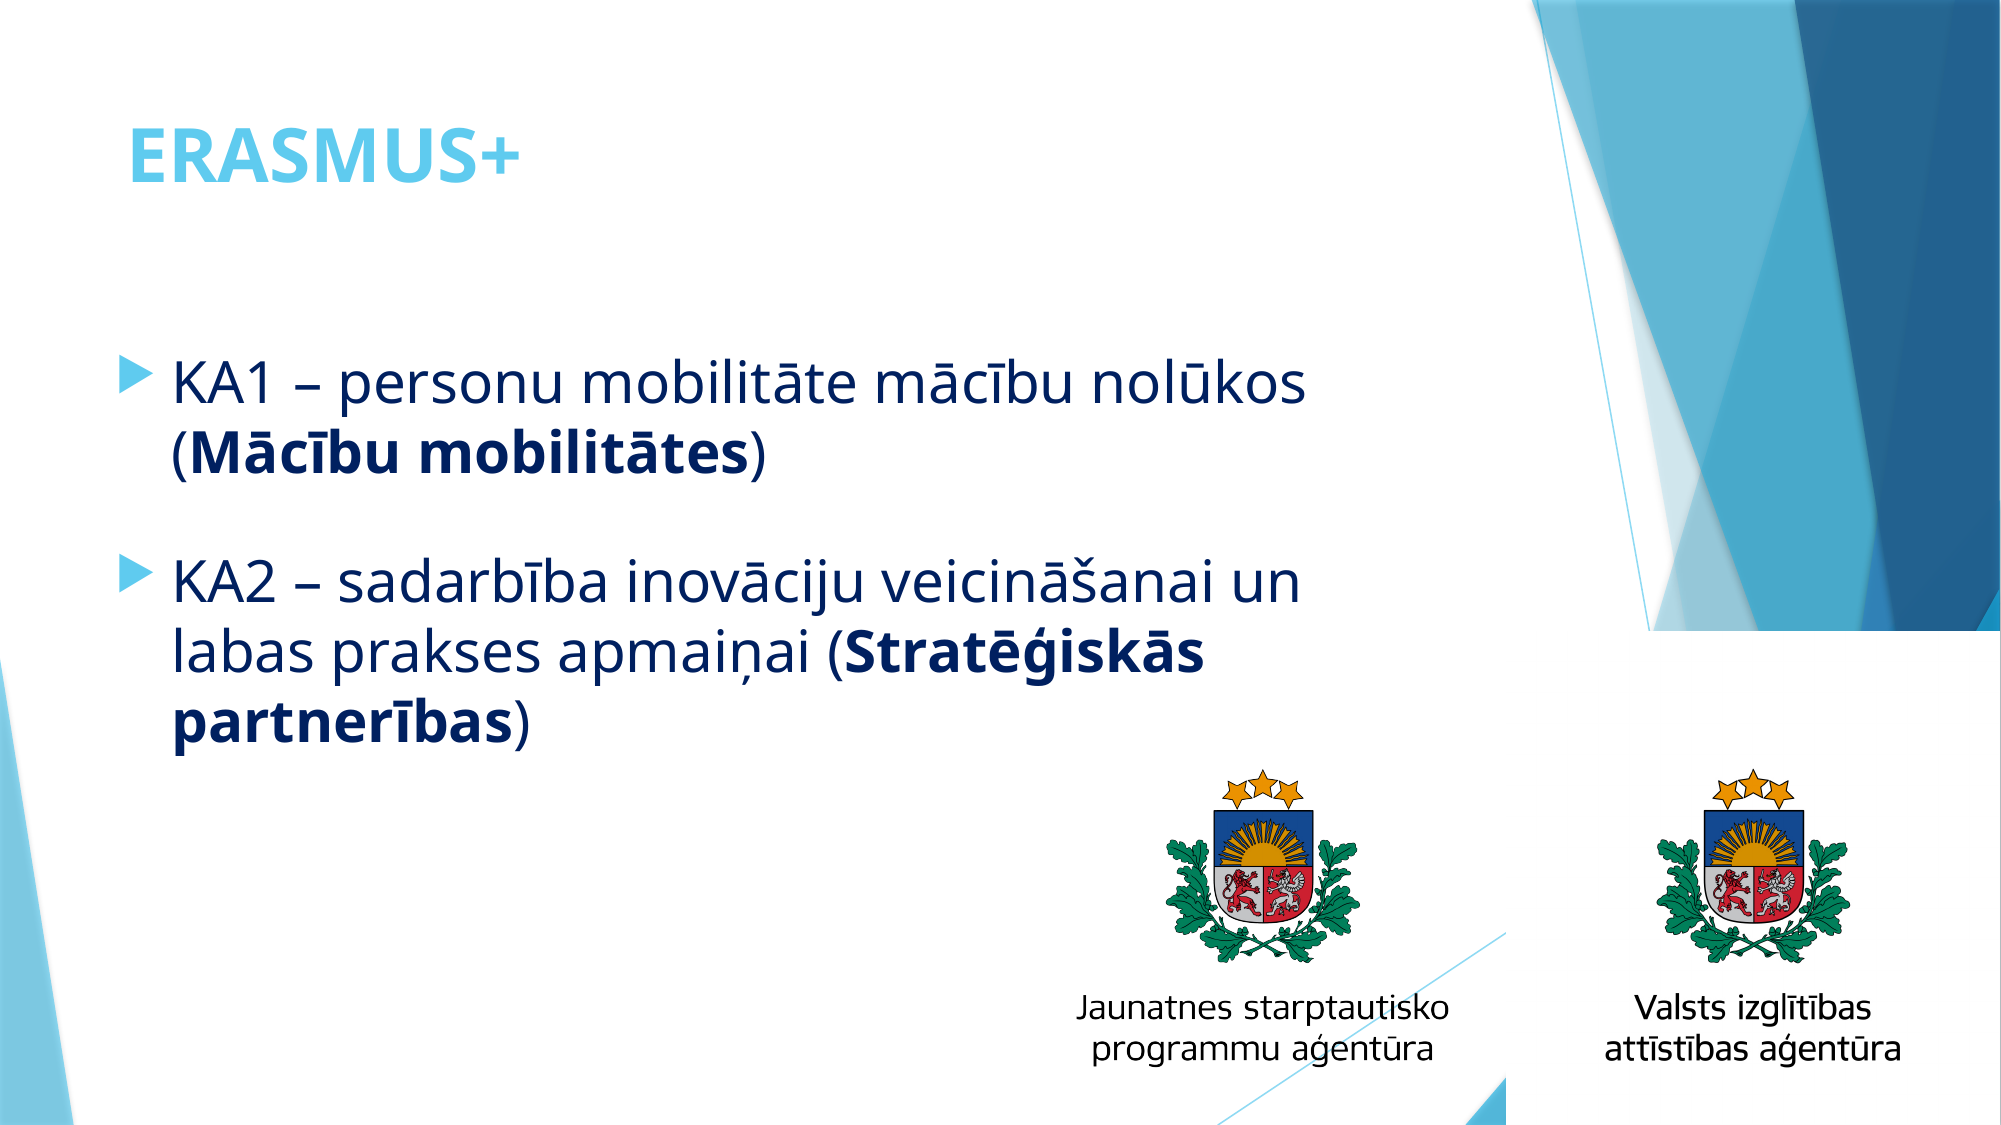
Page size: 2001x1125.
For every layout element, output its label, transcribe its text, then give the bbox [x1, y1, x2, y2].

title ERASMUS+ [110, 99, 1522, 317]
list KA1 – personu mobilitāte mācību nolūkos (Mācību mobilitātes) KA2 – sadarbība inovāciju veicināšanai un labas prakses apmaiņai (Stratēģiskās partnerības) [100, 337, 1400, 1089]
picture [1014, 630, 2000, 1125]
